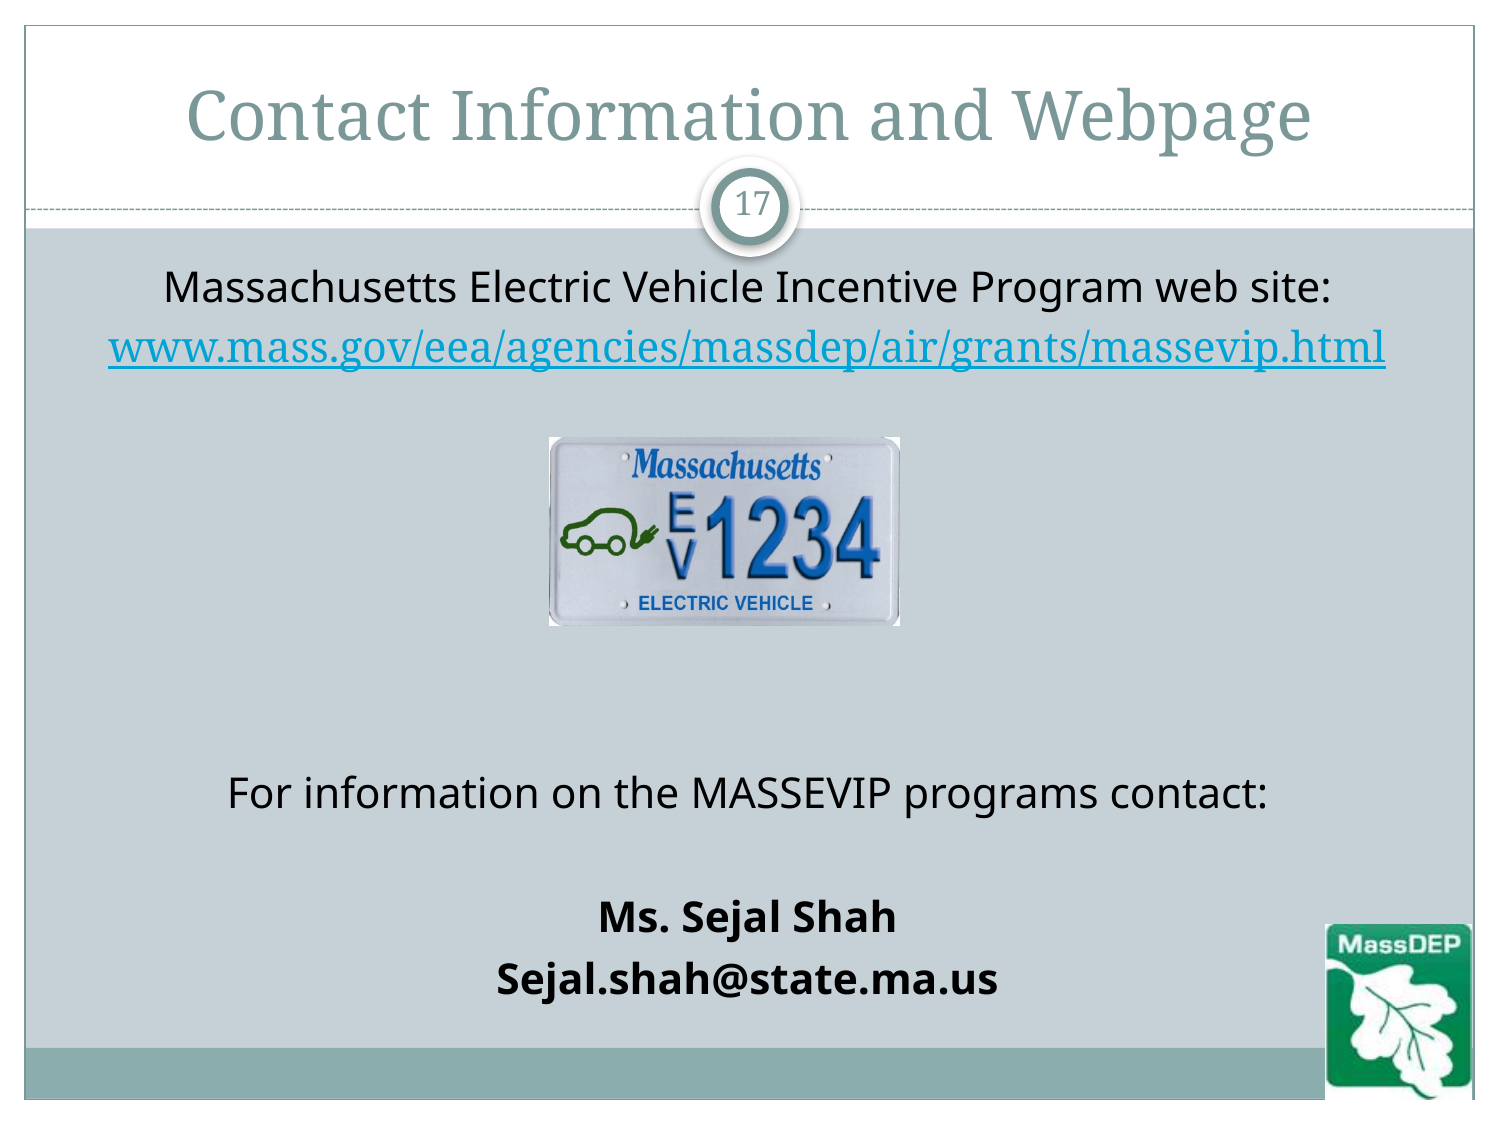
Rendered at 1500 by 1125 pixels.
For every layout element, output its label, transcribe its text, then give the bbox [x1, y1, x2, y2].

list Massachusetts Electric Vehicle Incentive Program web site: www.mass.gov/eea/agencies/massdep/air/grants/massevip.html For information on the MASSEVIP programs contact: Ms. Sejal Shah Sejal.shah@state.ma.us [50, 262, 1445, 1013]
slide_number 17 [715, 168, 791, 241]
title Contact Information and Webpage [49, 37, 1450, 162]
picture [1324, 924, 1472, 1101]
picture [549, 437, 901, 627]
